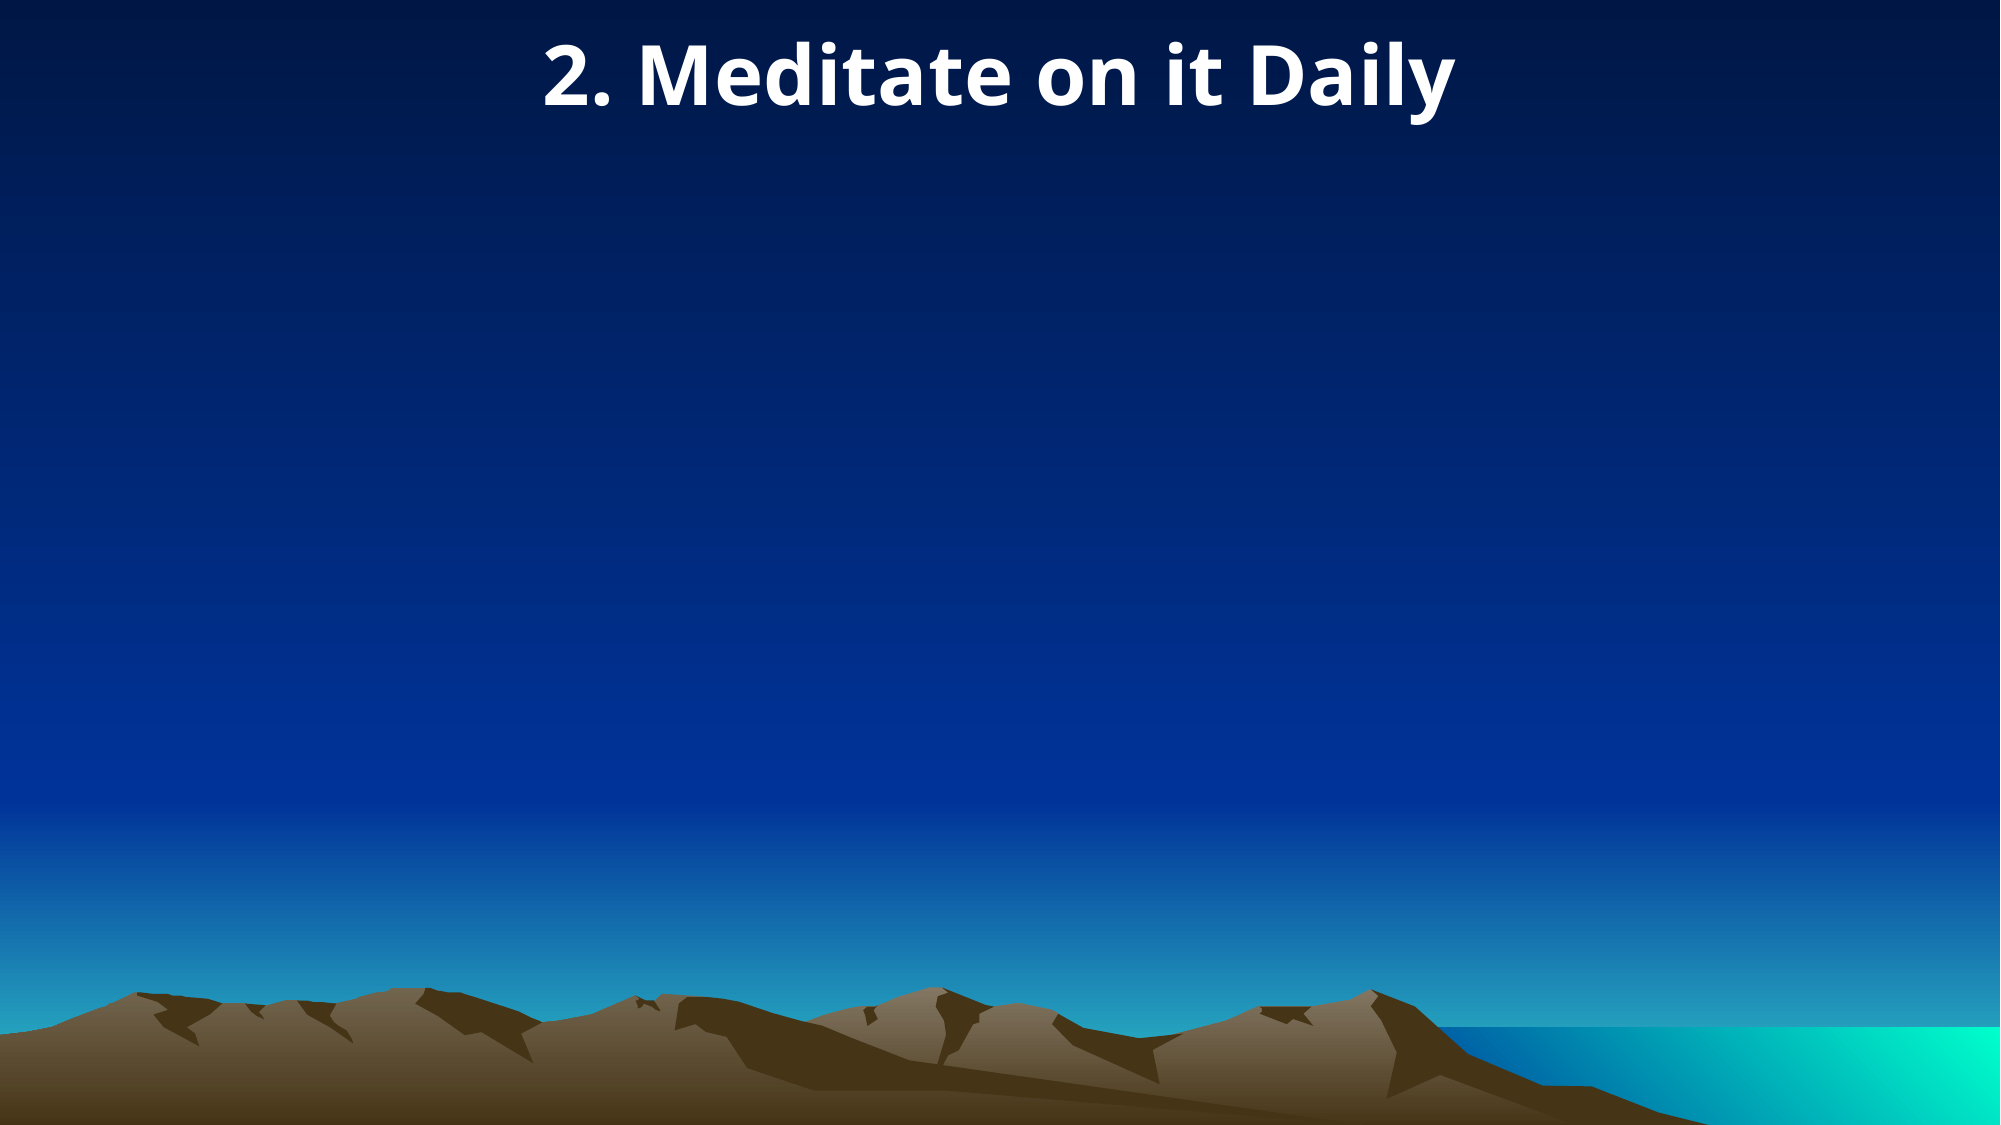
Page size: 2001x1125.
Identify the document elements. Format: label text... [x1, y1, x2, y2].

text_box 2. Meditate on it Daily [0, 0, 2000, 863]
